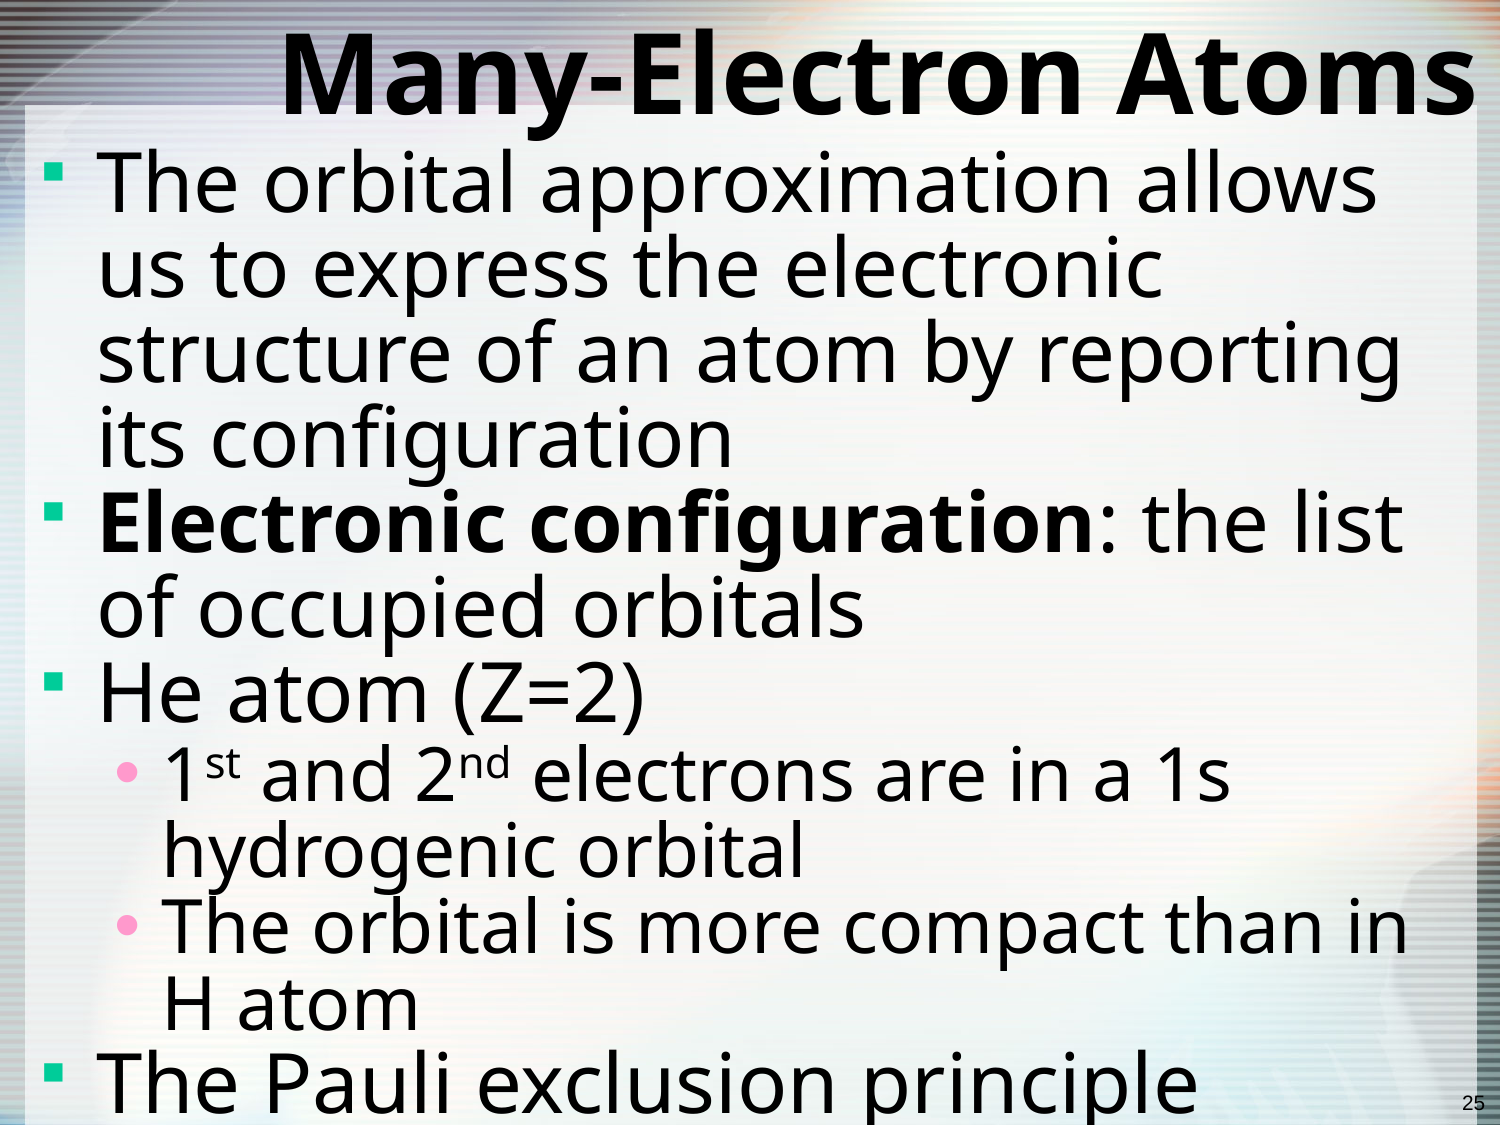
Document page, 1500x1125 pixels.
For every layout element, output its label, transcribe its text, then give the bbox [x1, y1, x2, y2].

slide_number 25 [1149, 1082, 1500, 1121]
title Many-Electron Atoms [35, 6, 1495, 133]
list The orbital approximation allows us to express the electronic structure of an atom by reporting its configuration Electronic configuration: the list of occupied orbitals He atom (Z=2) 1st and 2nd electrons are in a 1s hydrogenic orbital The orbital is more compact than in H atom The Pauli exclusion principle No more than two electrons may occupy any given orbital and, if two do occupy one orbital, then their spins must be paired. [24, 137, 1476, 1076]
picture [0, 0, 1500, 1125]
